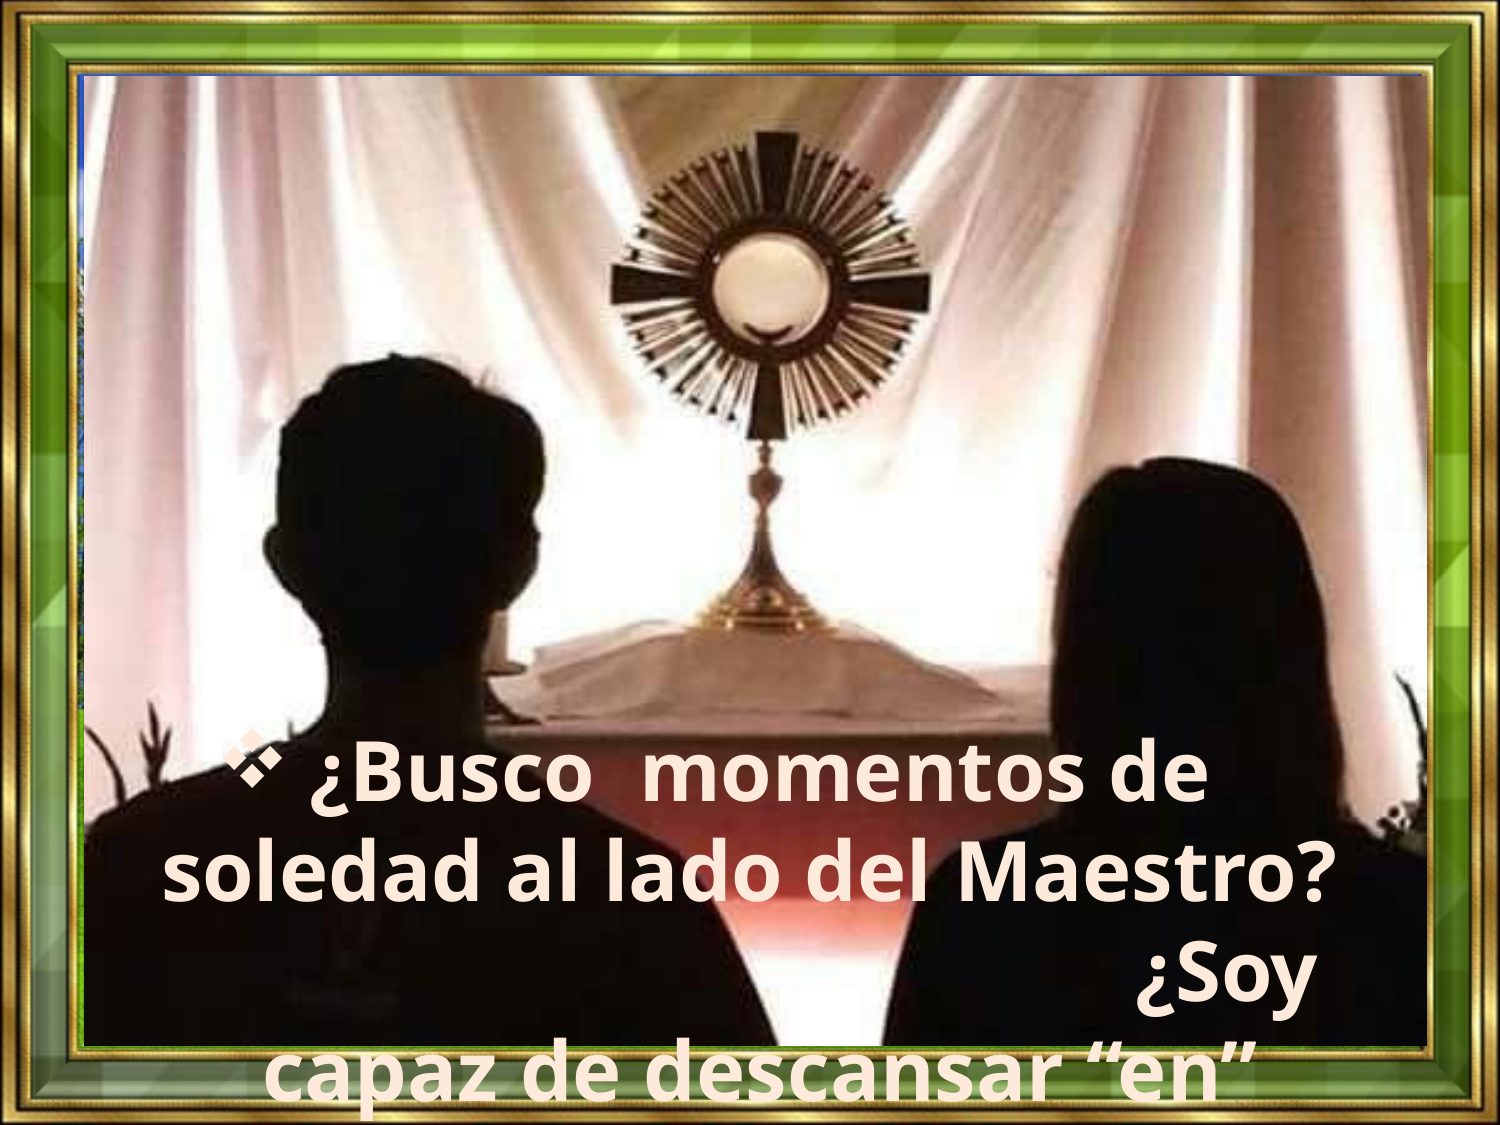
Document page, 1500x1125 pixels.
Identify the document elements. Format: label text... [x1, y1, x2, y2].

picture [0, 0, 1500, 1125]
text_box ¿Busco momentos de soledad al lado del Maestro? ¿Soy capaz de descansar “en” Jesús? [42, 711, 1385, 1125]
